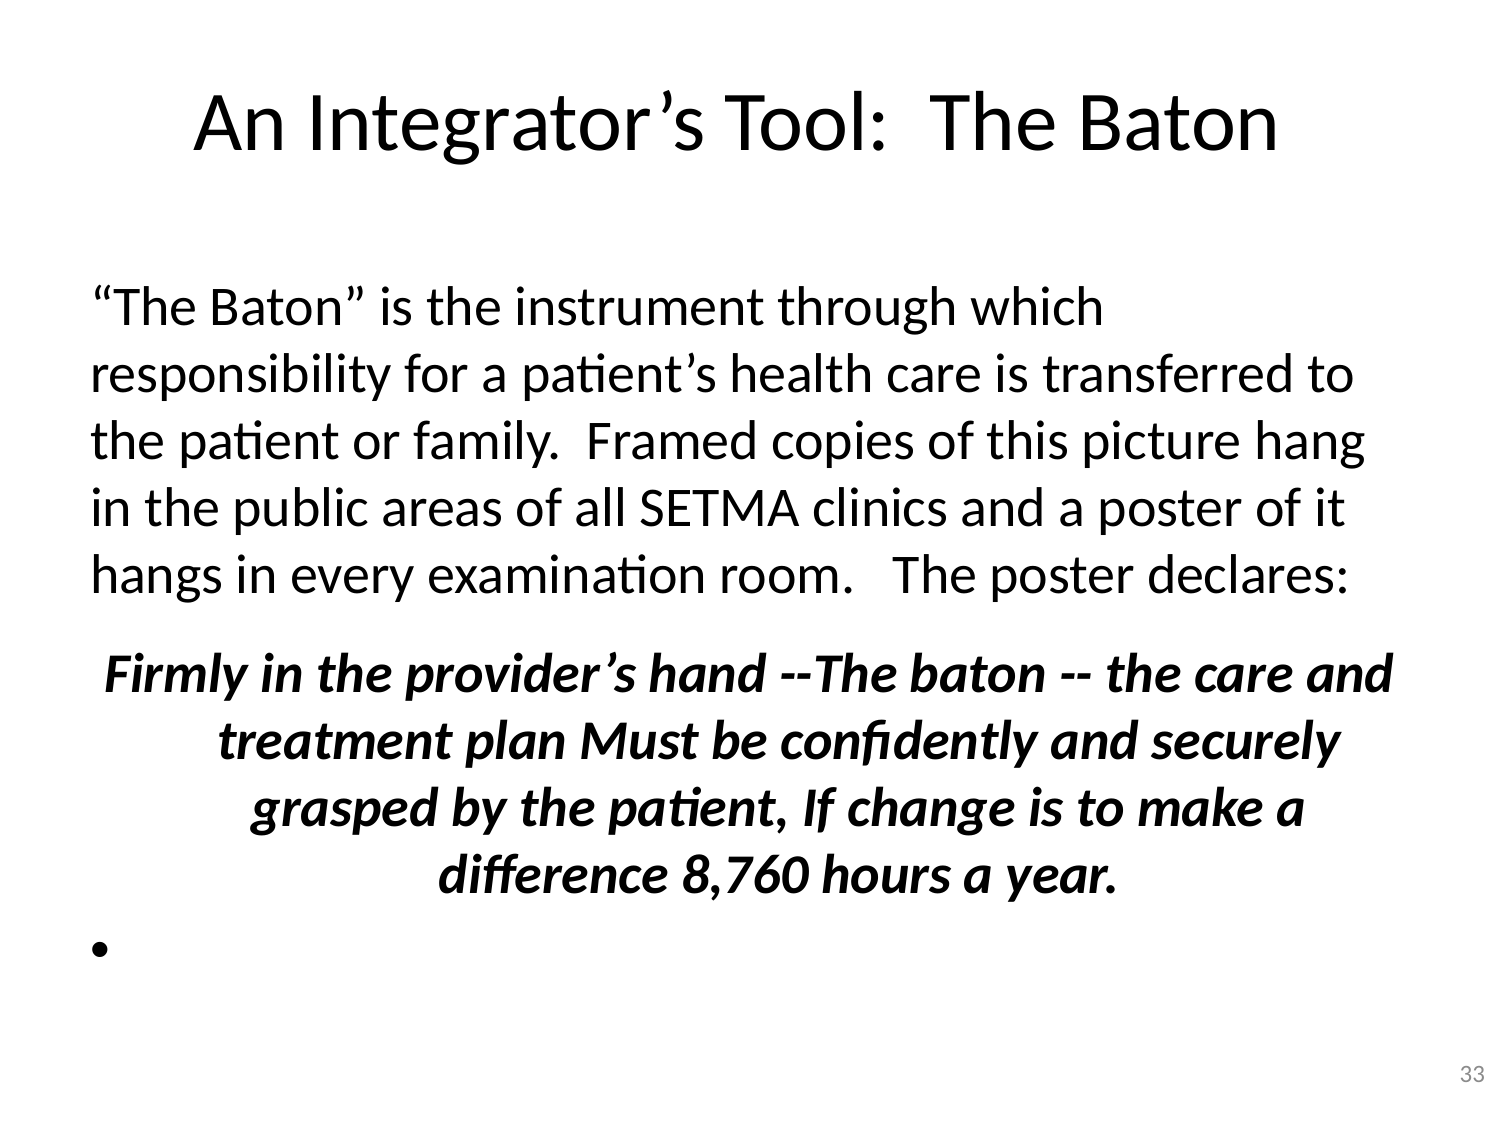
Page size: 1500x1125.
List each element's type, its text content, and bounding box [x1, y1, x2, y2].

title An Integrator’s Tool: The Baton [12, 57, 1463, 175]
slide_number 33 [1149, 1042, 1500, 1103]
list “The Baton” is the instrument through which responsibility for a patient’s health care is transferred to the patient or family. Framed copies of this picture hang in the public areas of all SETMA clinics and a poster of it hangs in every examination room. The poster declares: Firmly in the provider’s hand --The baton -- the care and treatment plan Must be confidently and securely grasped by the patient, If change is to make a difference 8,760 hours a year. [75, 262, 1425, 1005]
